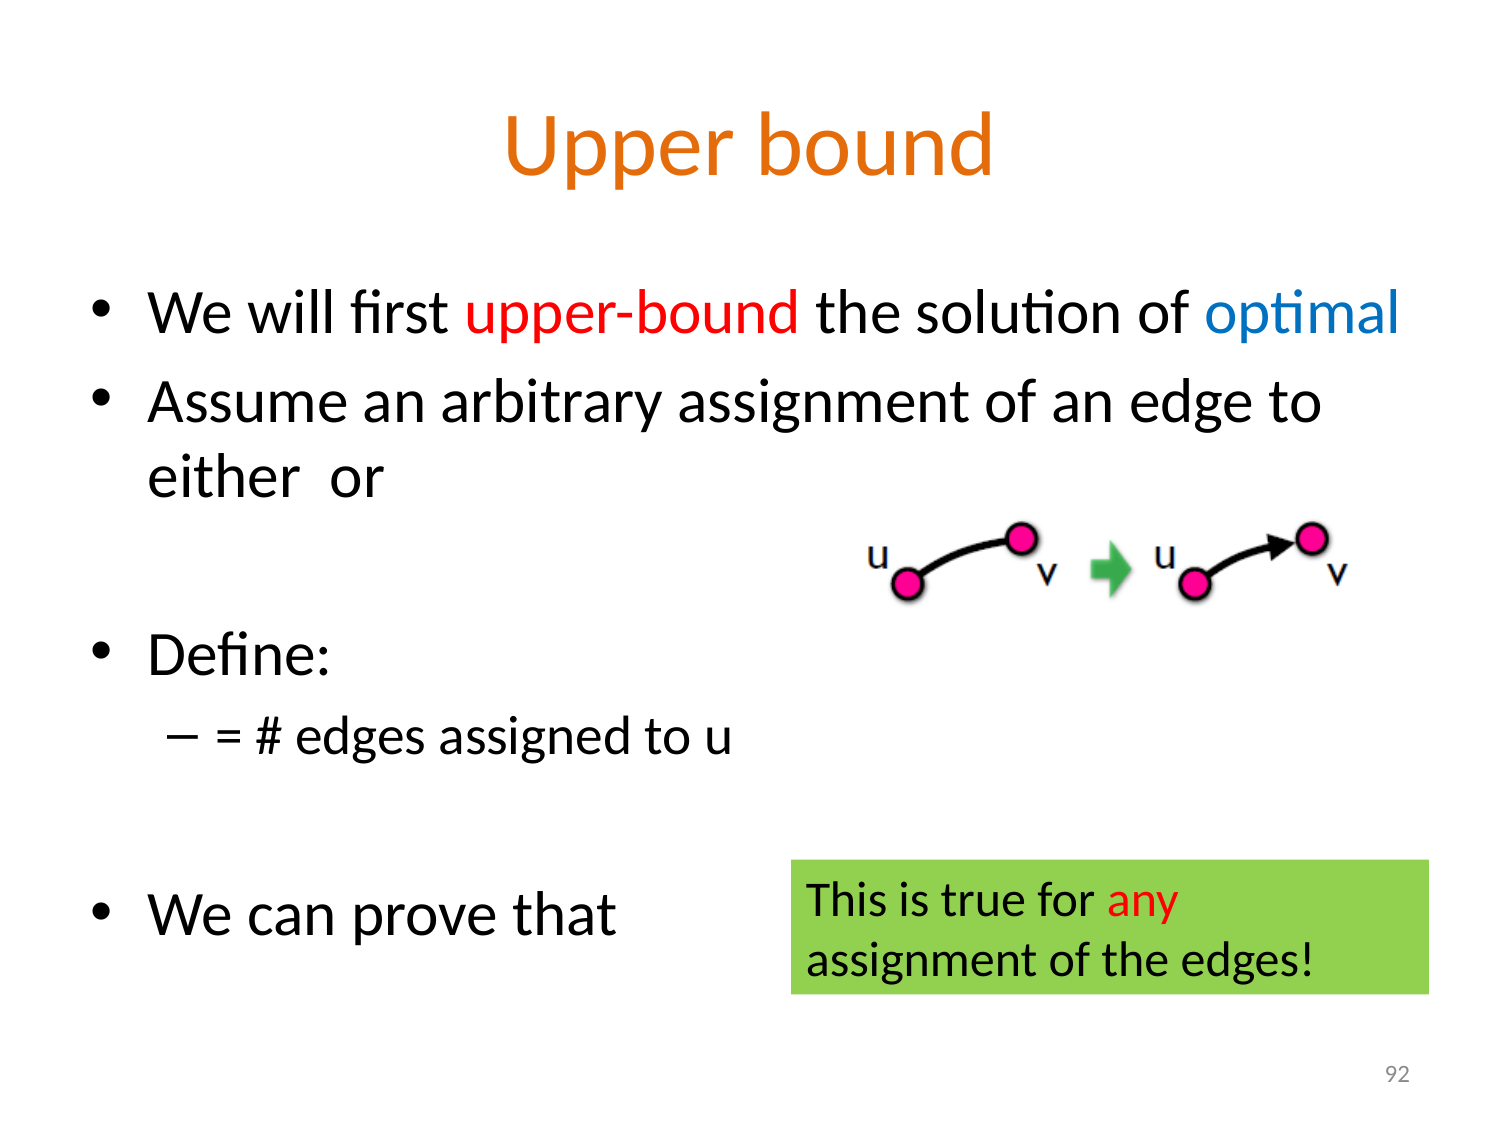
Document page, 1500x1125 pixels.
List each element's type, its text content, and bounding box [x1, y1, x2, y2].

picture [820, 479, 1387, 643]
slide_number 92 [1074, 1042, 1425, 1103]
title Upper bound [75, 45, 1425, 233]
text_box This is true for any assignment of the edges! [791, 859, 1429, 995]
